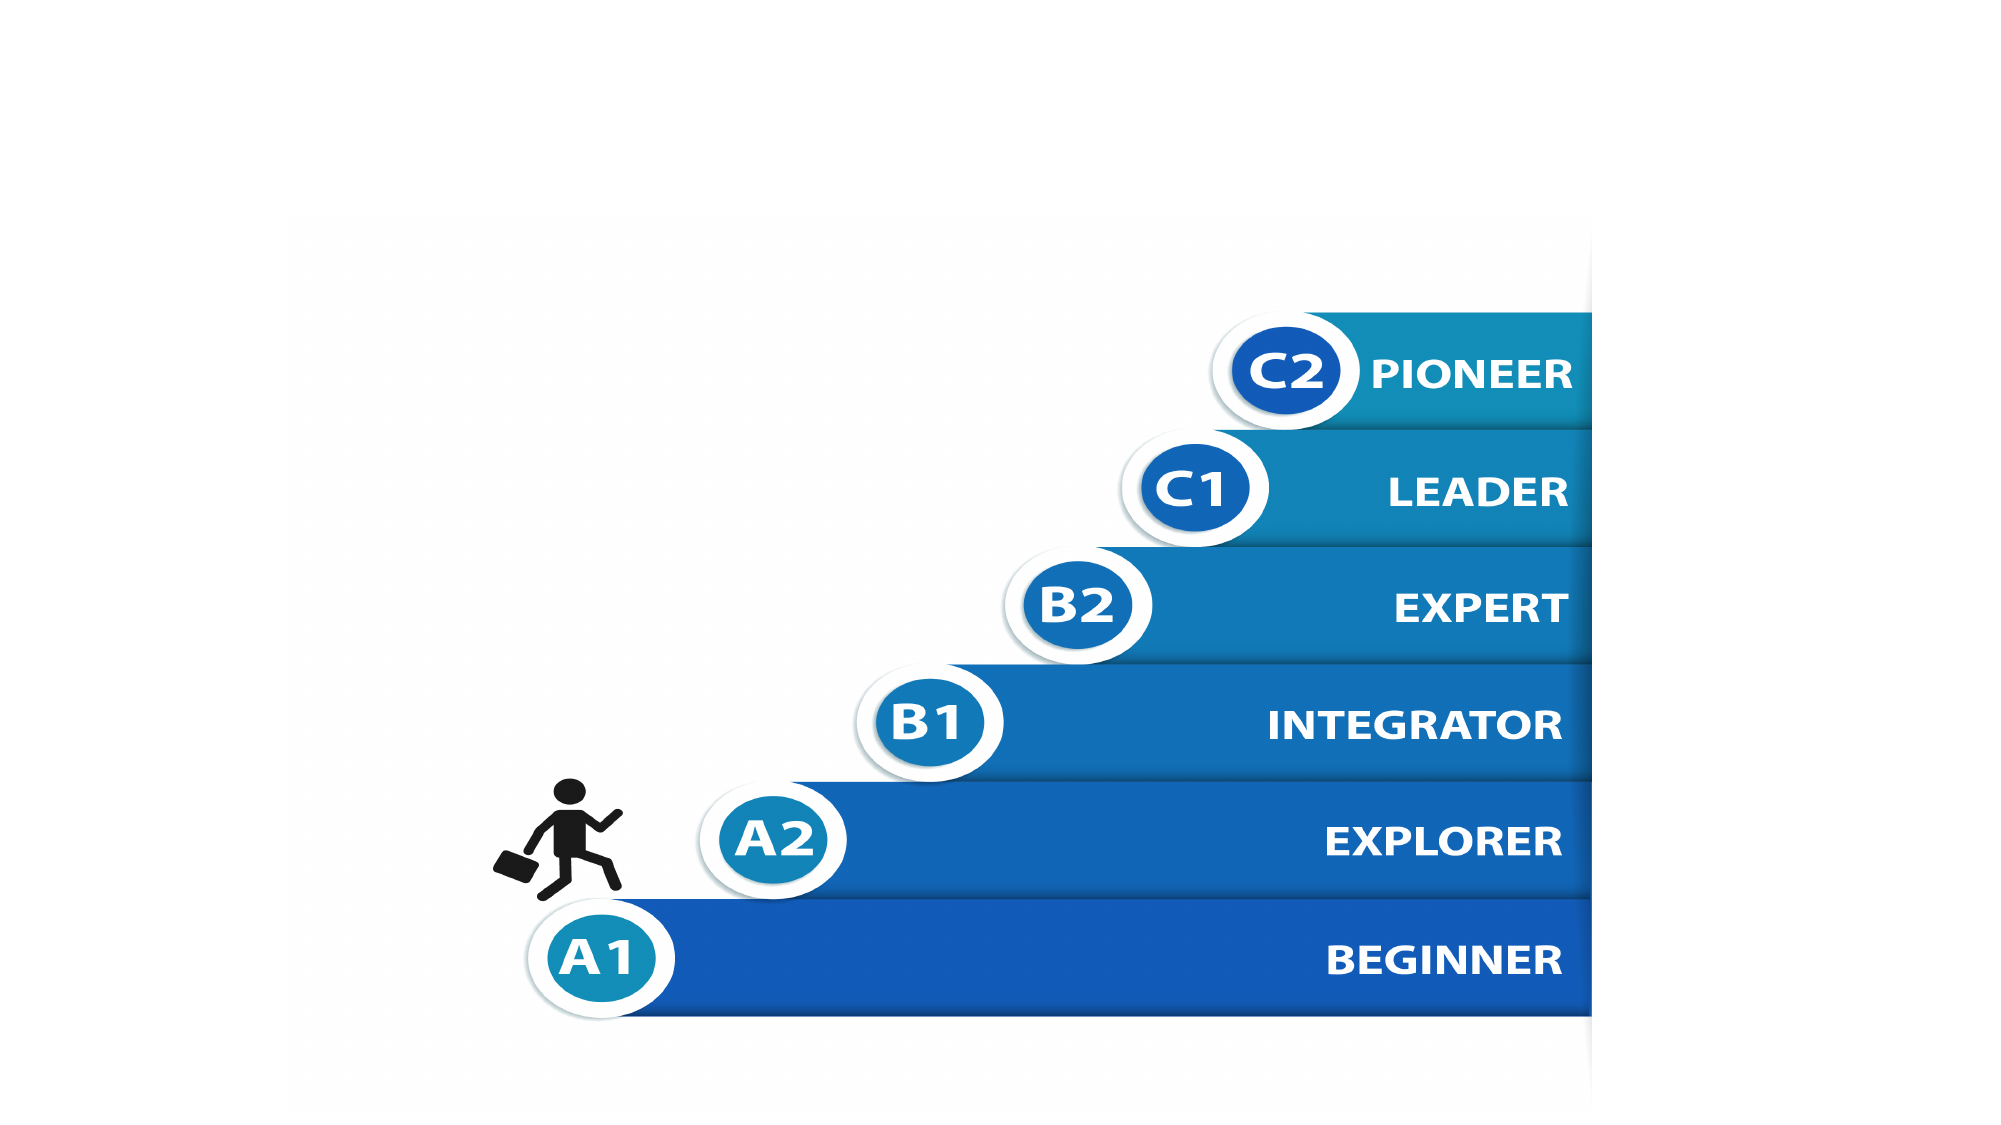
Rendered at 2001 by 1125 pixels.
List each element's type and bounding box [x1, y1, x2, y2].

list [284, 213, 1592, 1117]
